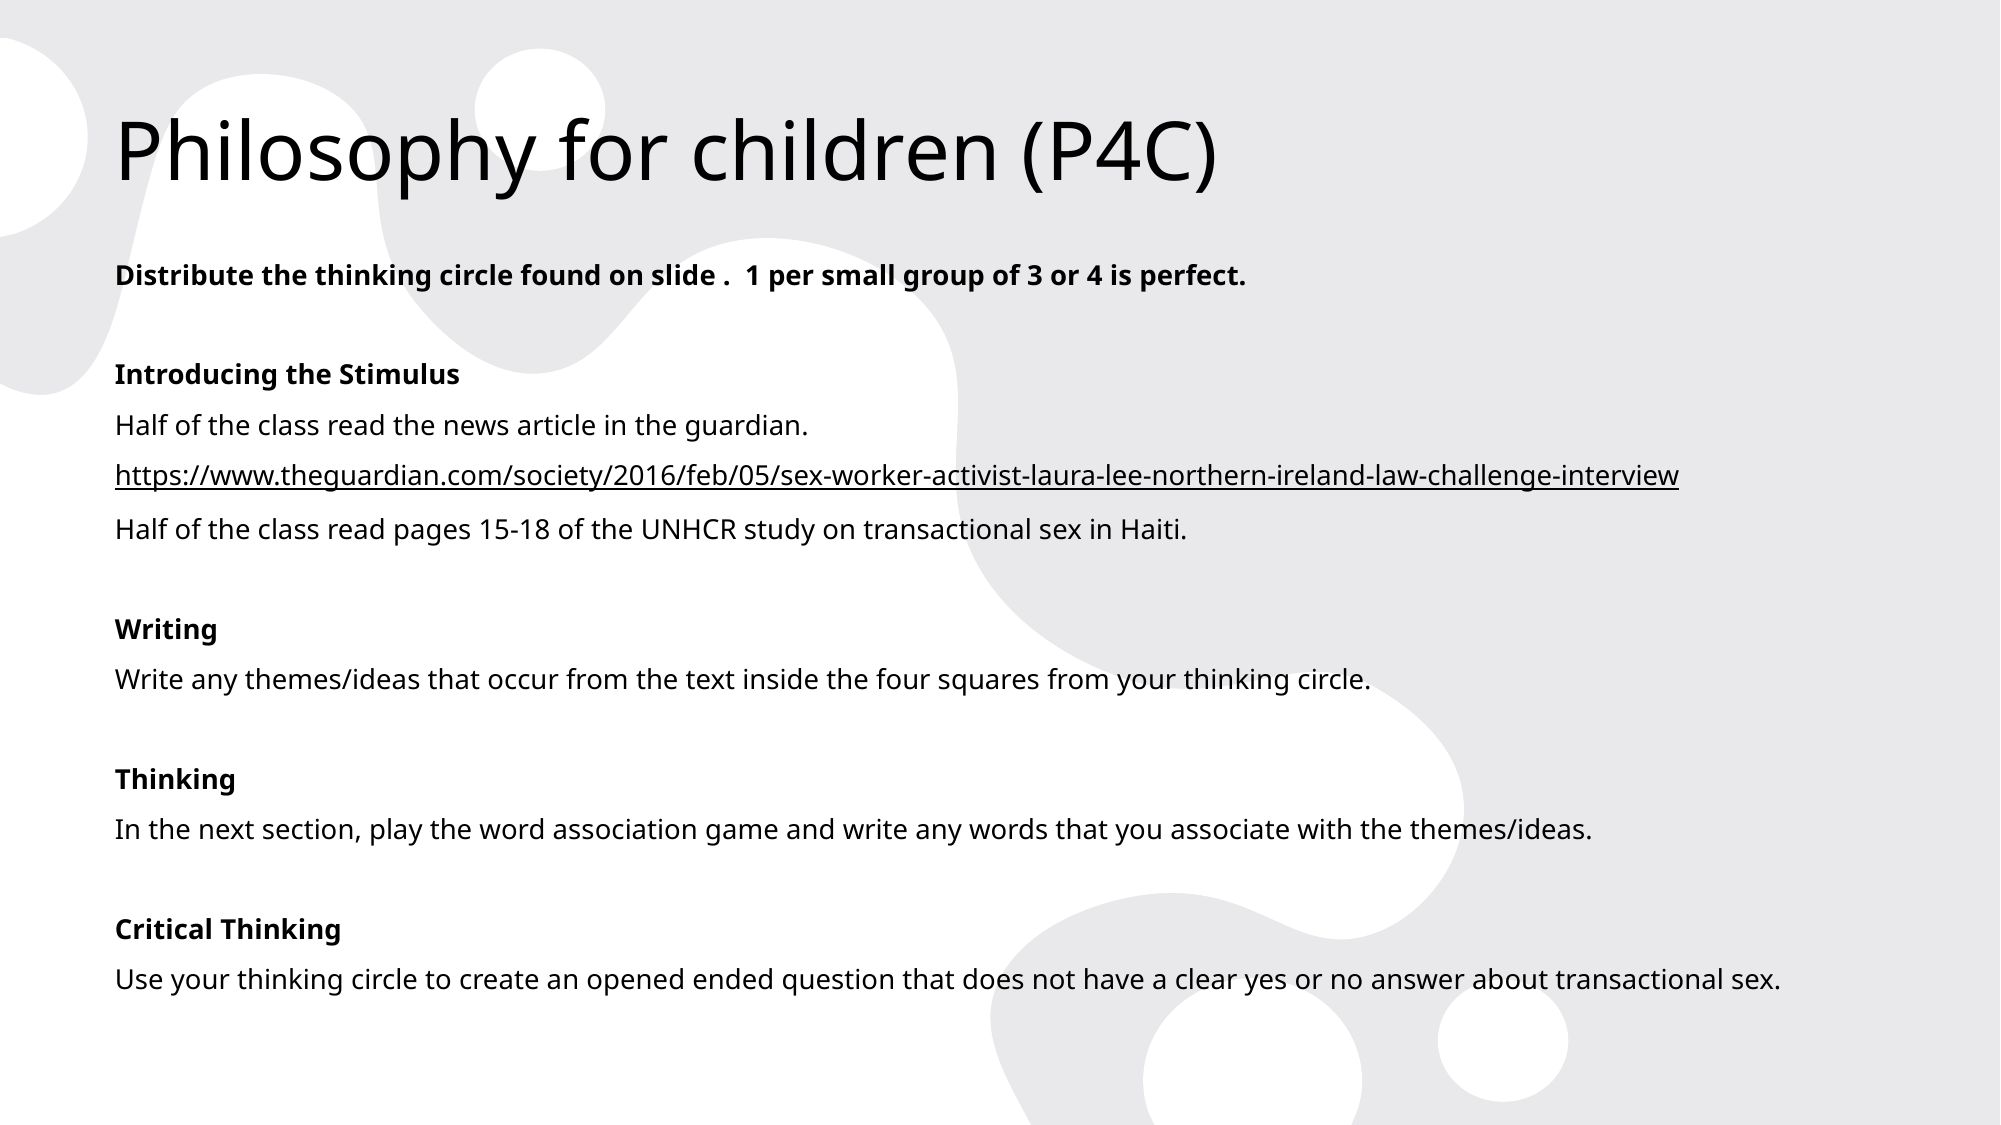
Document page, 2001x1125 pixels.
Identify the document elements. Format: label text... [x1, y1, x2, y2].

title Philosophy for children (P4C) [99, 91, 1900, 205]
list Distribute the thinking circle found on slide . 1 per small group of 3 or 4 is perfect. Introducing the Stimulus Half of the class read the news article in the guardian. https://www.theguardian.com/society/2016/feb/05/sex-worker-activist-laura-lee-northern-ireland-law-challenge-interview Half of the class read pages 15-18 of the UNHCR study on transactional sex in Haiti. Writing Write any themes/ideas that occur from the text inside the four squares from your thinking circle. Thinking In the next section, play the word association game and write any words that you associate with the themes/ideas. Critical Thinking Use your thinking circle to create an opened ended question that does not have a clear yes or no answer about transactional sex. [99, 246, 1900, 1008]
